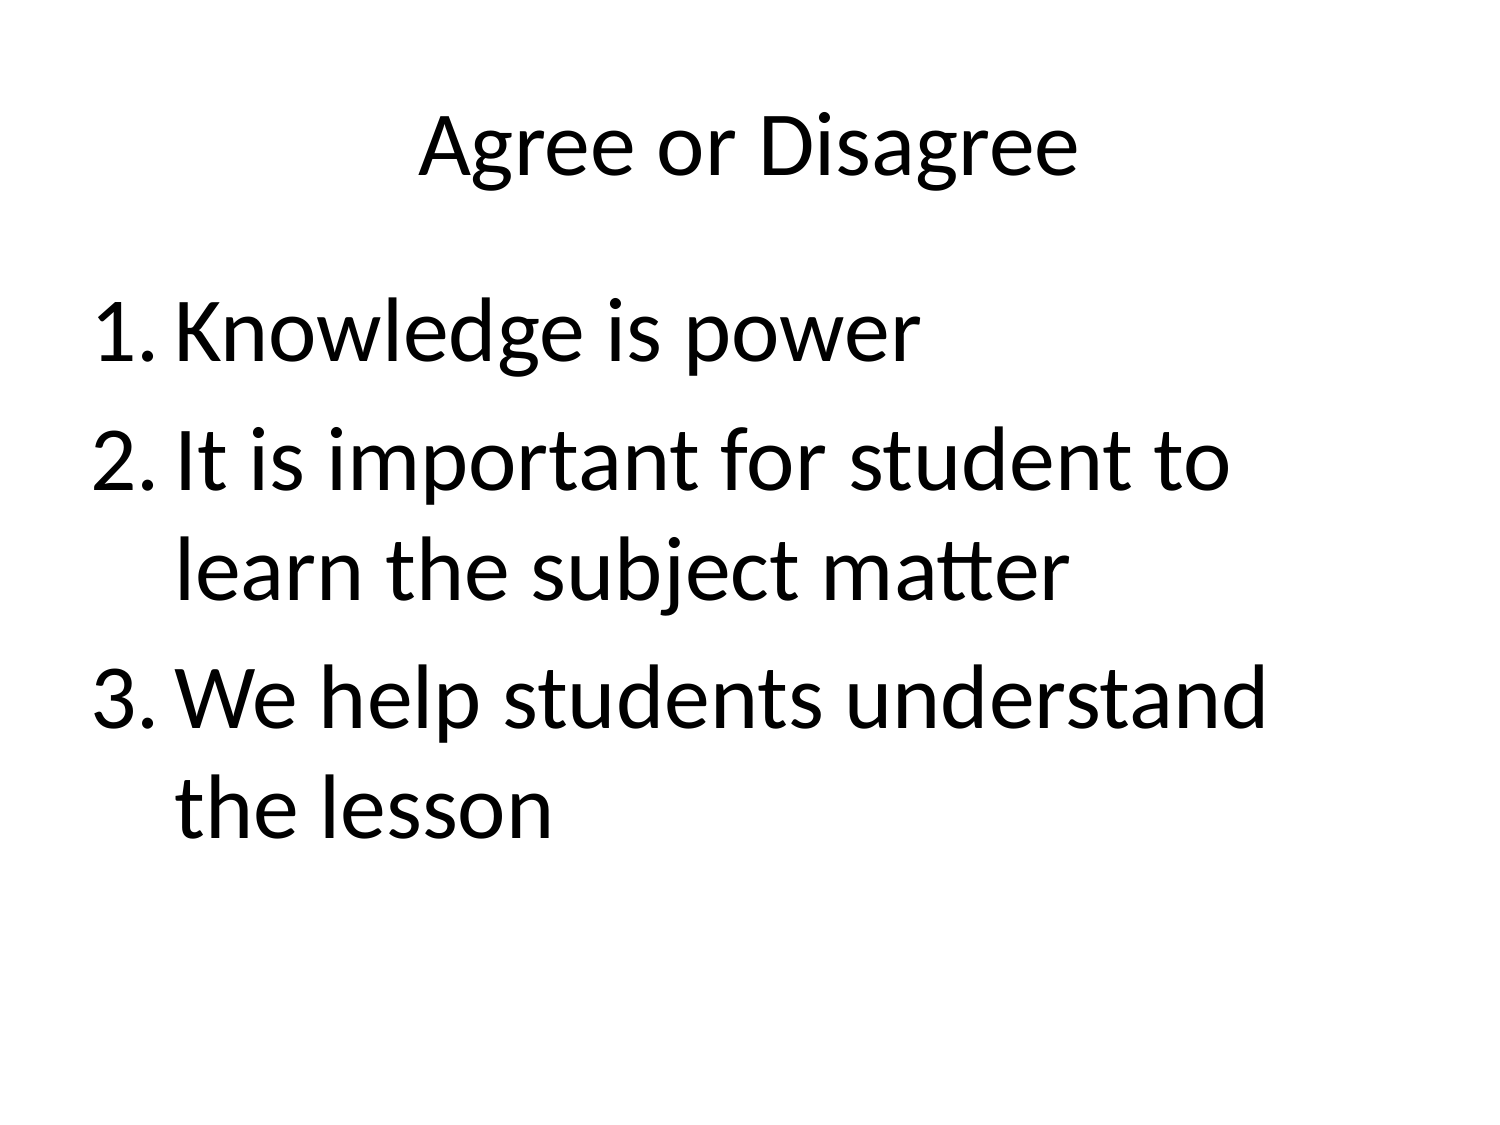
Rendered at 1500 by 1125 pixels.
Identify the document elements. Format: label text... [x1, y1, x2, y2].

title Agree or Disagree [75, 45, 1425, 233]
list Knowledge is power It is important for student to learn the subject matter We help students understand the lesson [75, 262, 1425, 1005]
